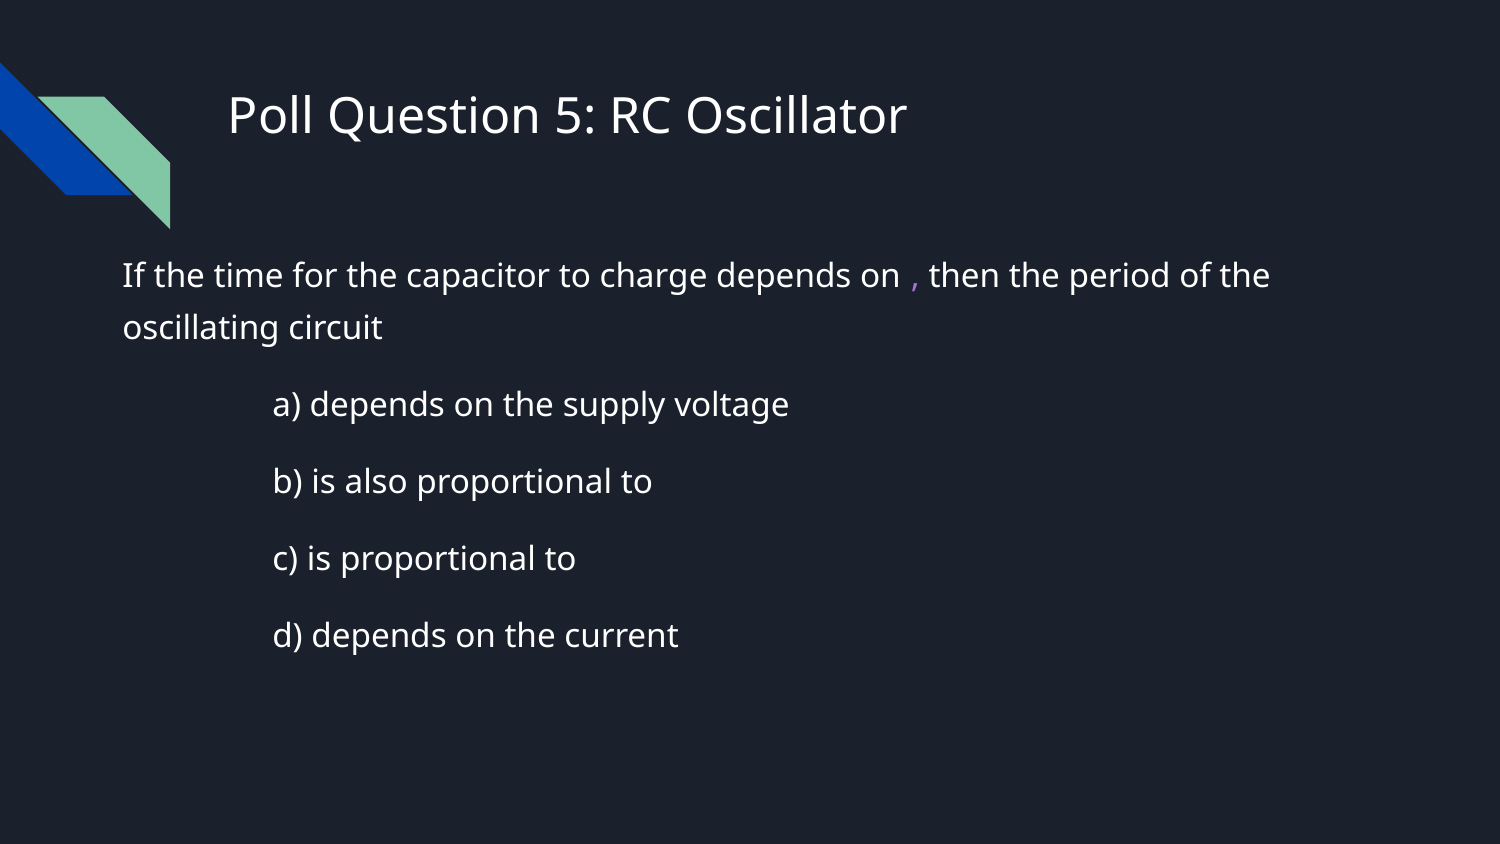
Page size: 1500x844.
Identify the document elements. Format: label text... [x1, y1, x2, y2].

title Poll Question 5: RC Oscillator [212, 64, 1368, 215]
